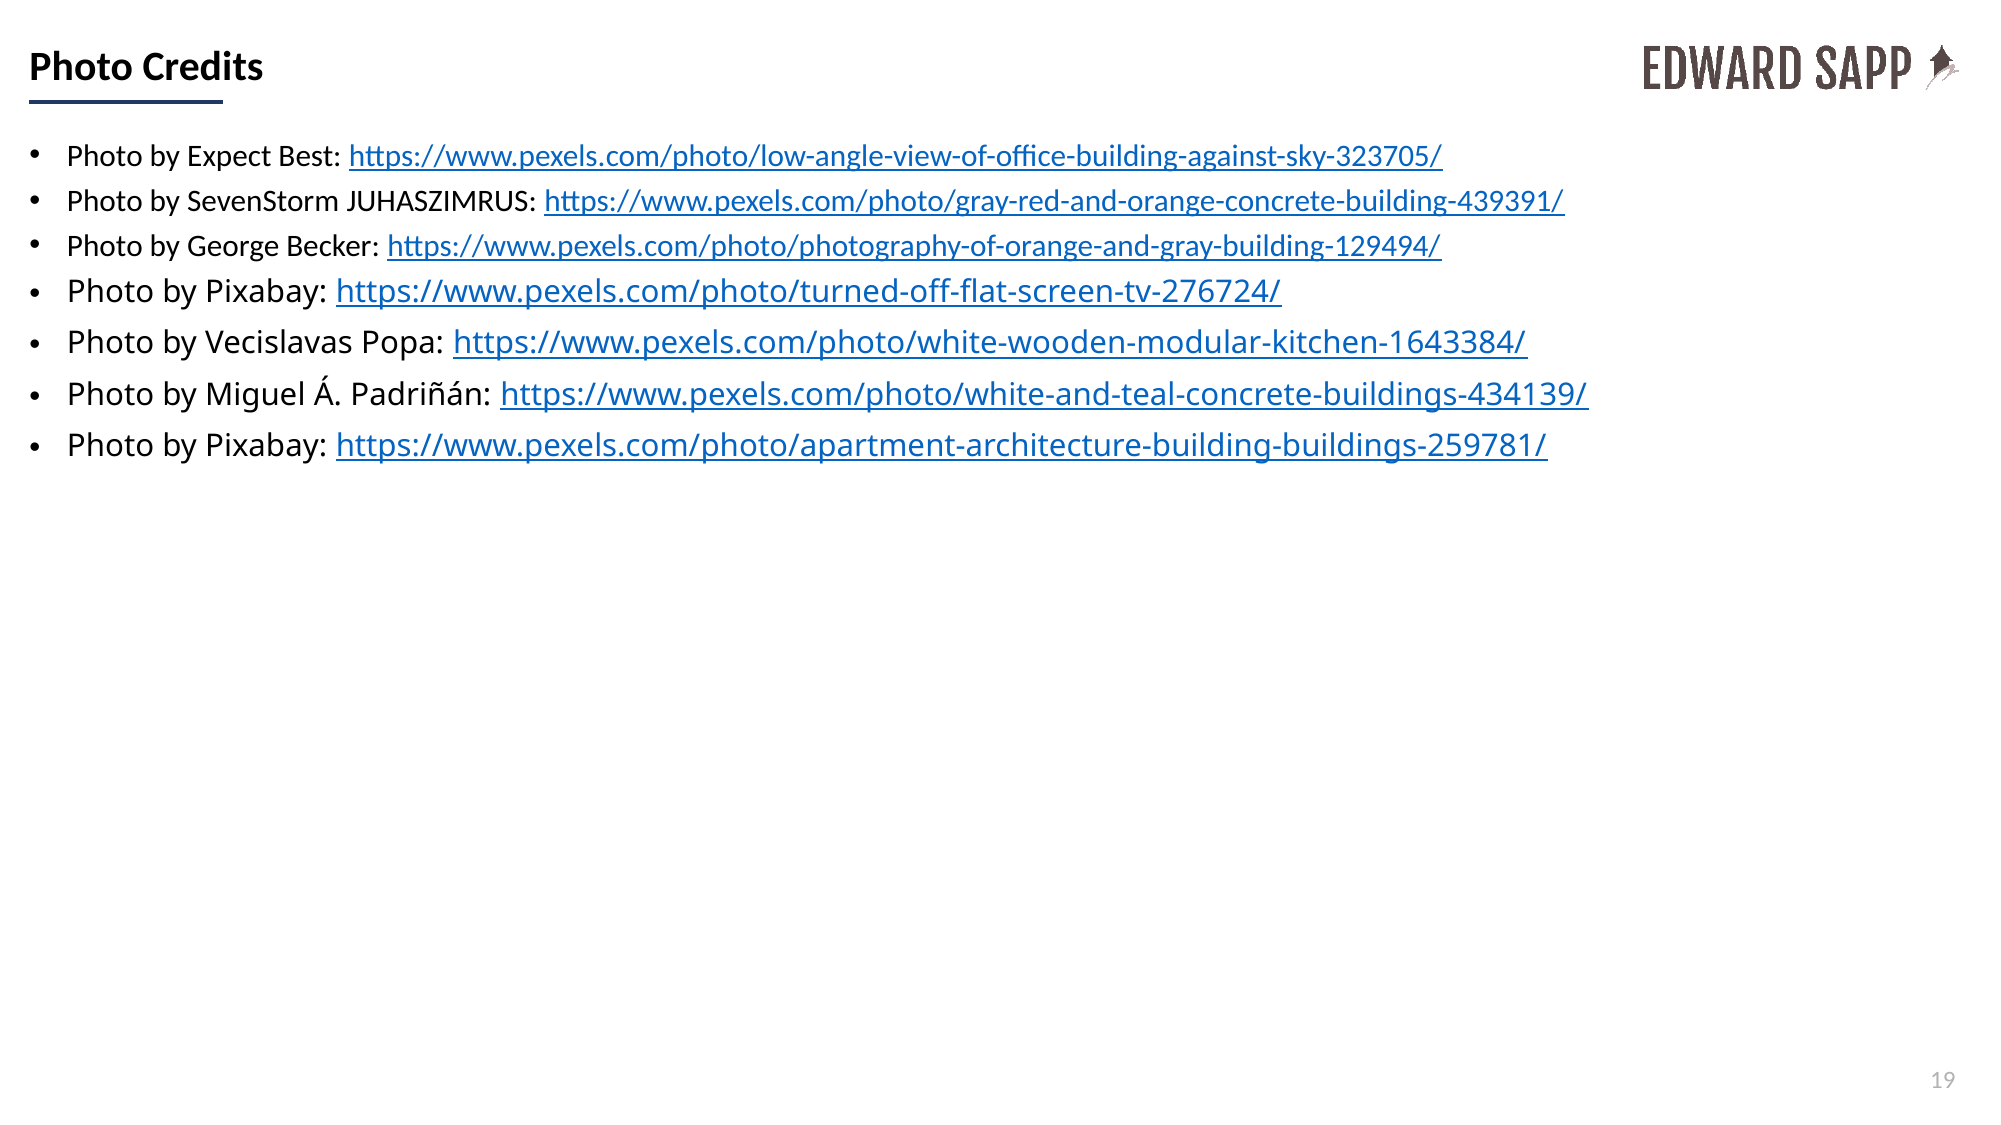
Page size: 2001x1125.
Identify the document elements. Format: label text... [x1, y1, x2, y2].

picture [1629, 32, 1971, 102]
list Photo by Expect Best: https://www.pexels.com/photo/low-angle-view-of-office-building-against-sky-323705/ Photo by SevenStorm JUHASZIMRUS: https://www.pexels.com/photo/gray-red-and-orange-concrete-building-439391/ Photo by George Becker: https://www.pexels.com/photo/photography-of-orange-and-gray-building-129494/ Photo by Pixabay: https://www.pexels.com/photo/turned-off-flat-screen-tv-276724/ Photo by Vecislavas Popa: https://www.pexels.com/photo/white-wooden-modular-kitchen-1643384/ Photo by Miguel Á. Padriñán: https://www.pexels.com/photo/white-and-teal-concrete-buildings-434139/ Photo by Pixabay: https://www.pexels.com/photo/apartment-architecture-building-buildings-259781/ [29, 120, 1850, 1026]
slide_number 19 [1881, 1044, 1971, 1114]
title Photo Credits [29, 32, 1629, 102]
